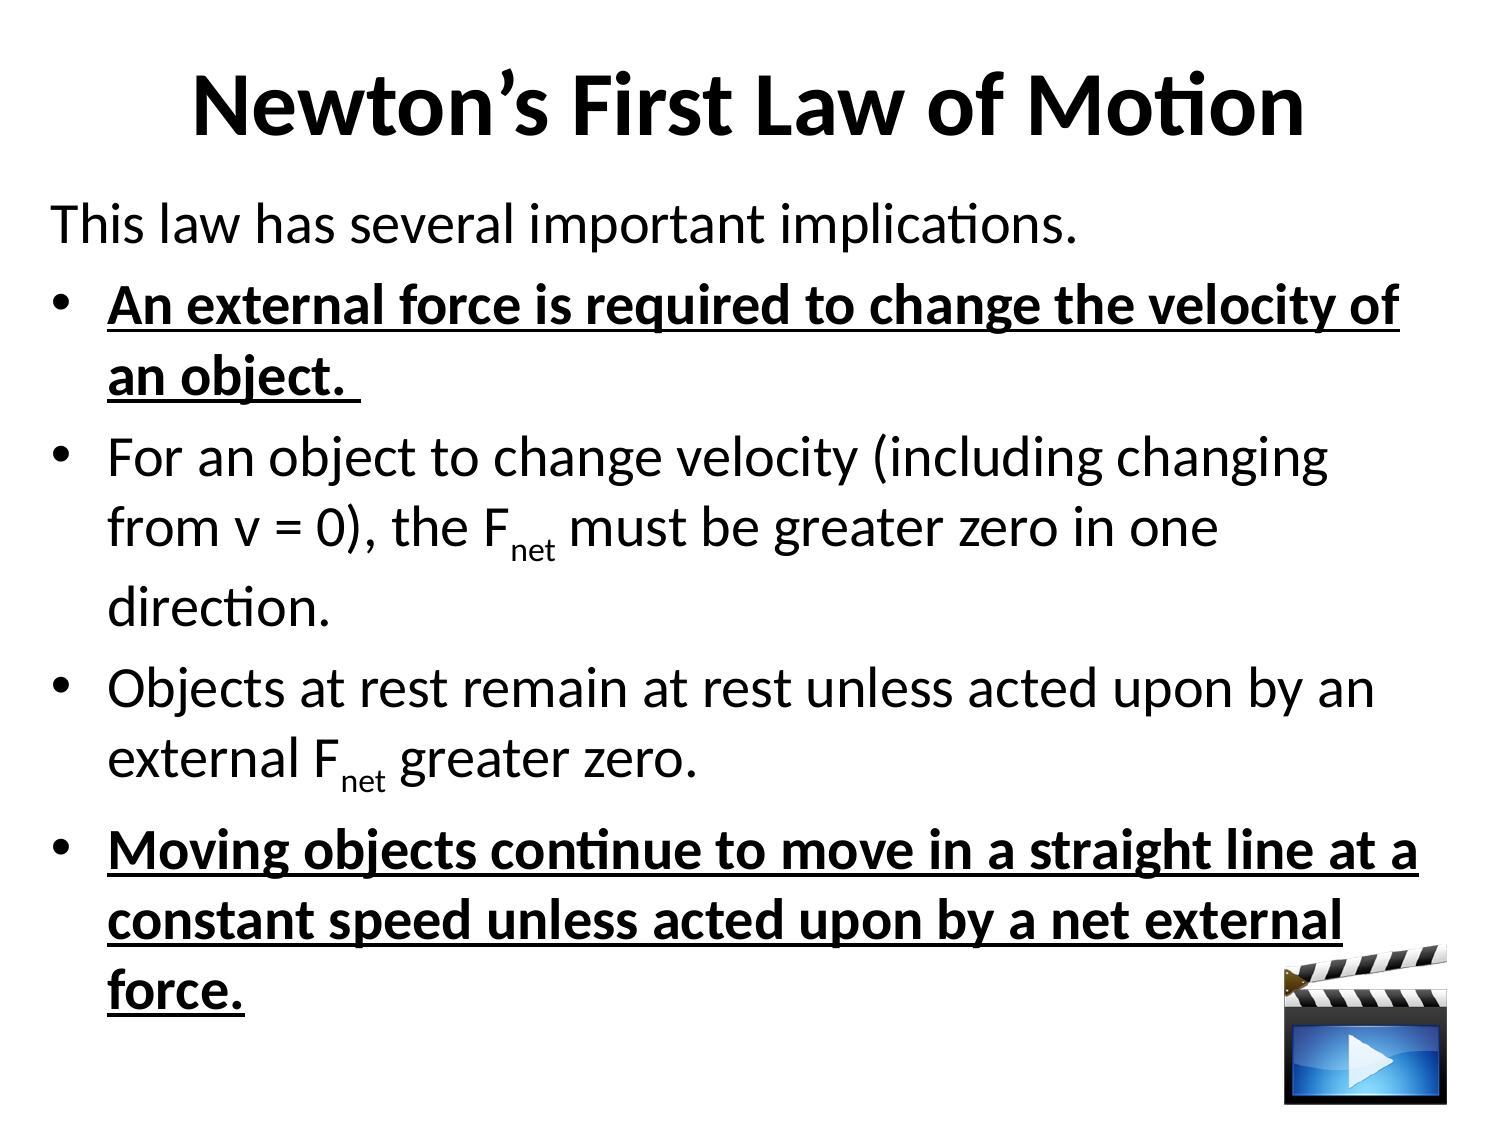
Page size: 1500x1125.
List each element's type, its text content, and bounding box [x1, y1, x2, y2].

picture [1284, 944, 1447, 1105]
list This law has several important implications. An external force is required to change the velocity of an object. For an object to change velocity (including changing from v = 0), the Fnet must be greater zero in one direction. Objects at rest remain at rest unless acted upon by an external Fnet greater zero. Moving objects continue to move in a straight line at a constant speed unless acted upon by a net external force. [35, 177, 1468, 920]
title Newton’s First Law of Motion [75, 4, 1425, 177]
